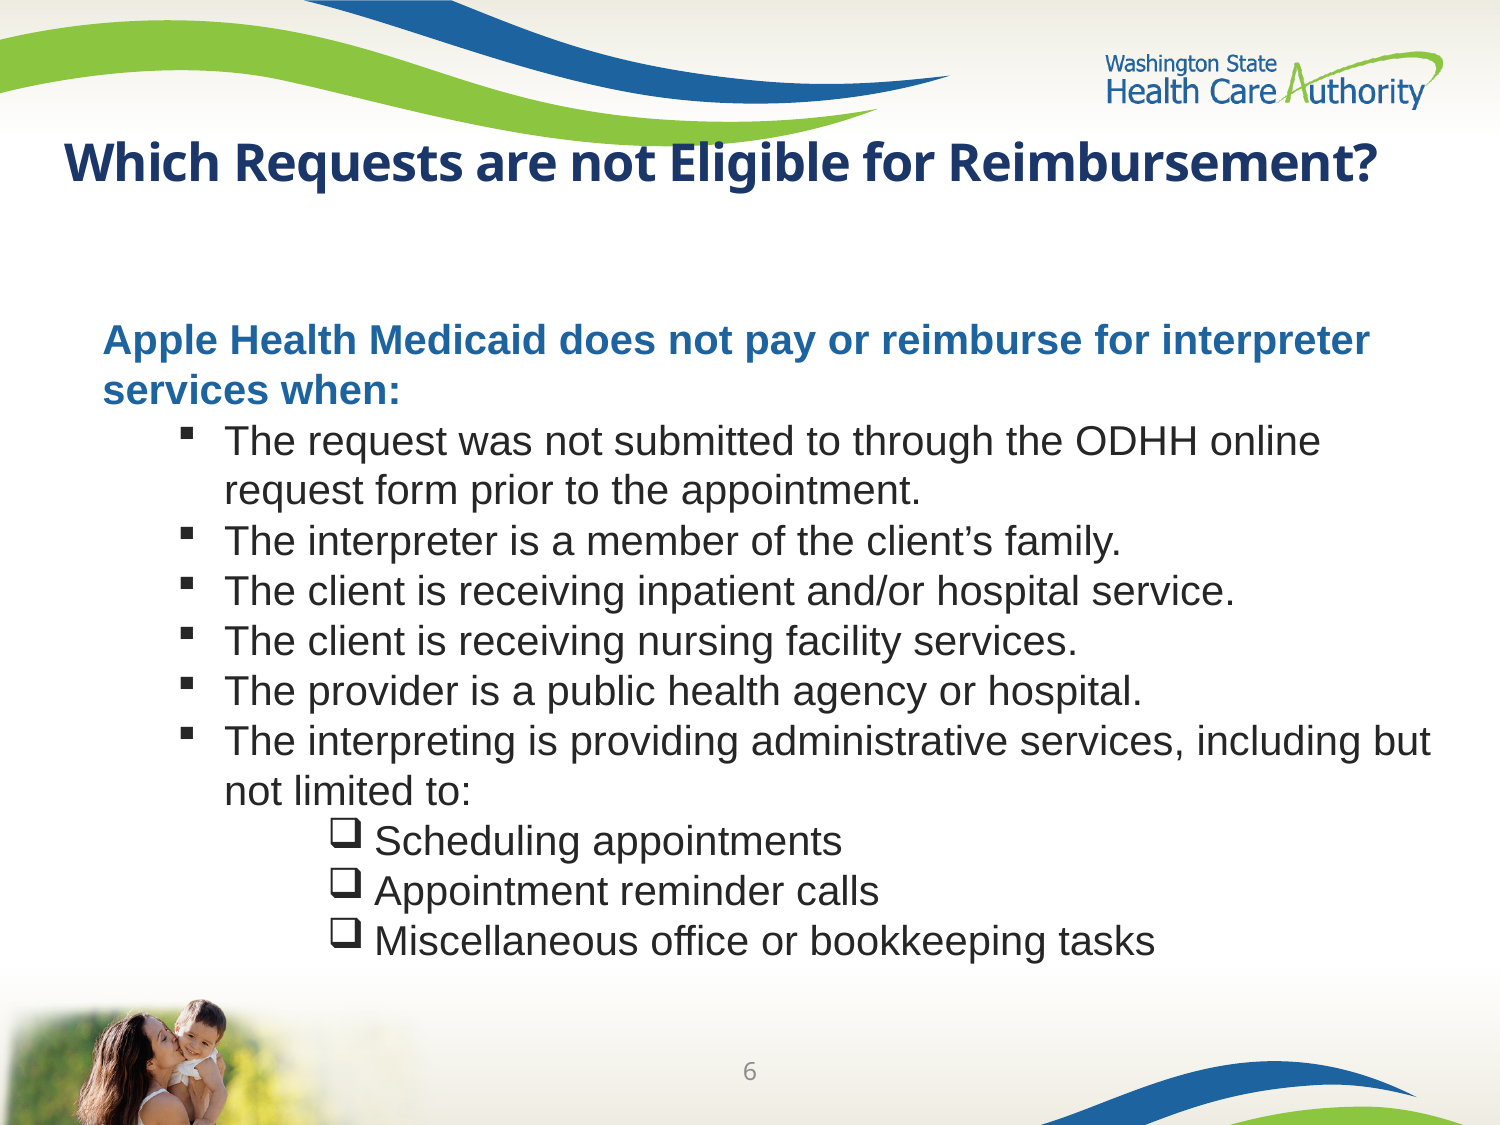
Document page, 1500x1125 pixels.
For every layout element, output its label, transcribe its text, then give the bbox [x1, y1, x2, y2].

picture [0, 997, 463, 1125]
text_box Apple Health Medicaid does not pay or reimburse for interpreter services when: The request was not submitted to through the ODHH online request form prior to the appointment. The interpreter is a member of the client’s family. The client is receiving inpatient and/or hospital service. The client is receiving nursing facility services. The provider is a public health agency or hospital. The interpreting is providing administrative services, including but not limited to: Scheduling appointments Appointment reminder calls Miscellaneous office or bookkeeping tasks [87, 305, 1457, 1001]
picture [1100, 49, 1447, 112]
slide_number 6 [575, 1042, 925, 1103]
title Which Requests are not Eligible for Reimbursement? [43, 118, 1400, 306]
